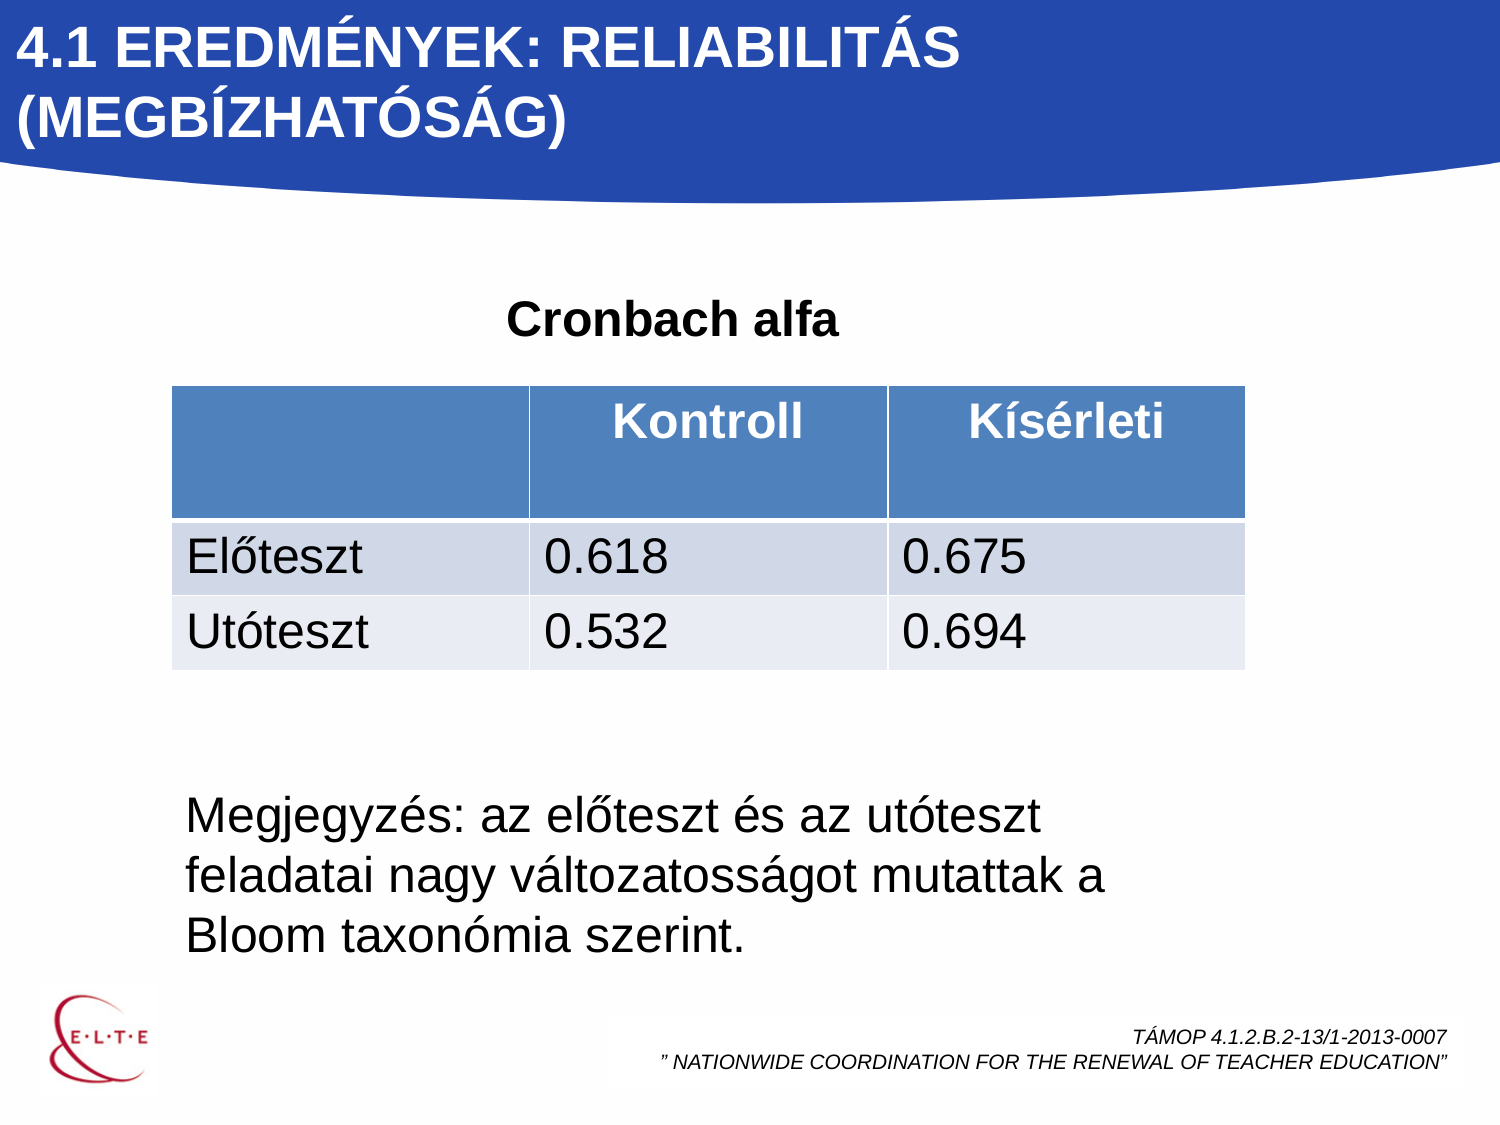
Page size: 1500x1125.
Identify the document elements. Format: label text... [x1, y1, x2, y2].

table_cell 0.618 [530, 523, 887, 595]
table_header [172, 386, 529, 518]
text_box Cronbach alfa [360, 278, 987, 354]
table_cell 0.532 [530, 596, 887, 670]
title 4.1 Eredmények: reliabilitás (megbízhatóság) [1, 1, 1500, 154]
table_cell Utóteszt [172, 596, 529, 670]
table_cell Előteszt [172, 523, 529, 595]
picture [0, 0, 1500, 1125]
text_box TÁMOP 4.1.2.B.2-13/1-2013-0007 ” NATIONWIDE COORDINATION FOR THE RENEWAL OF TEACHER EDUCATION” [608, 1015, 1462, 1088]
table_cell 0.694 [889, 596, 1245, 670]
table_header Kísérleti [889, 386, 1245, 518]
table_header Kontroll [530, 386, 887, 518]
text_box Megjegyzés: az előteszt és az utóteszt feladatai nagy változatosságot mutattak a Bloom taxonómia szerint. [171, 775, 1235, 970]
table_cell 0.675 [889, 523, 1245, 595]
